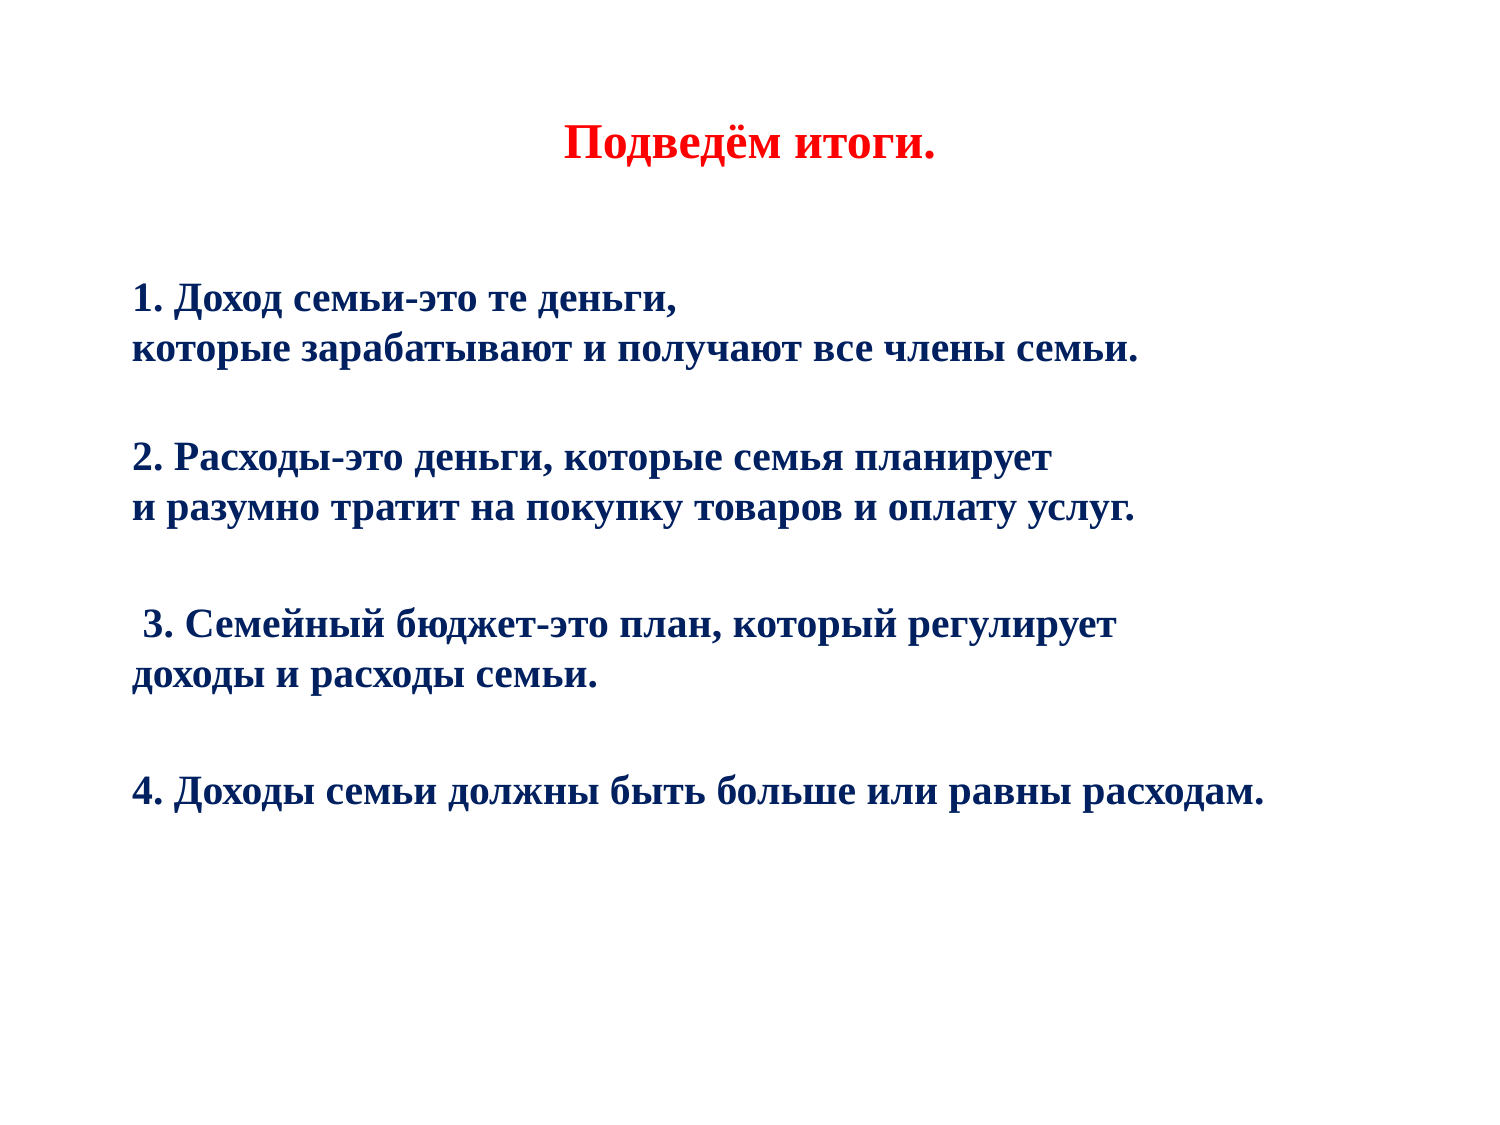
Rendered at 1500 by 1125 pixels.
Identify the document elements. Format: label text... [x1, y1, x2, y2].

title Подведём итоги. [75, 45, 1425, 233]
list 1. Доход семьи-это те деньги, которые зарабатывают и получают все члены семьи. 2. Расходы-это деньги, которые семья планирует и разумно тратит на покупку товаров и оплату услуг. 3. Семейный бюджет-это план, который регулирует доходы и расходы семьи. 4. Доходы семьи должны быть больше или равны расходам. [75, 262, 1425, 1005]
